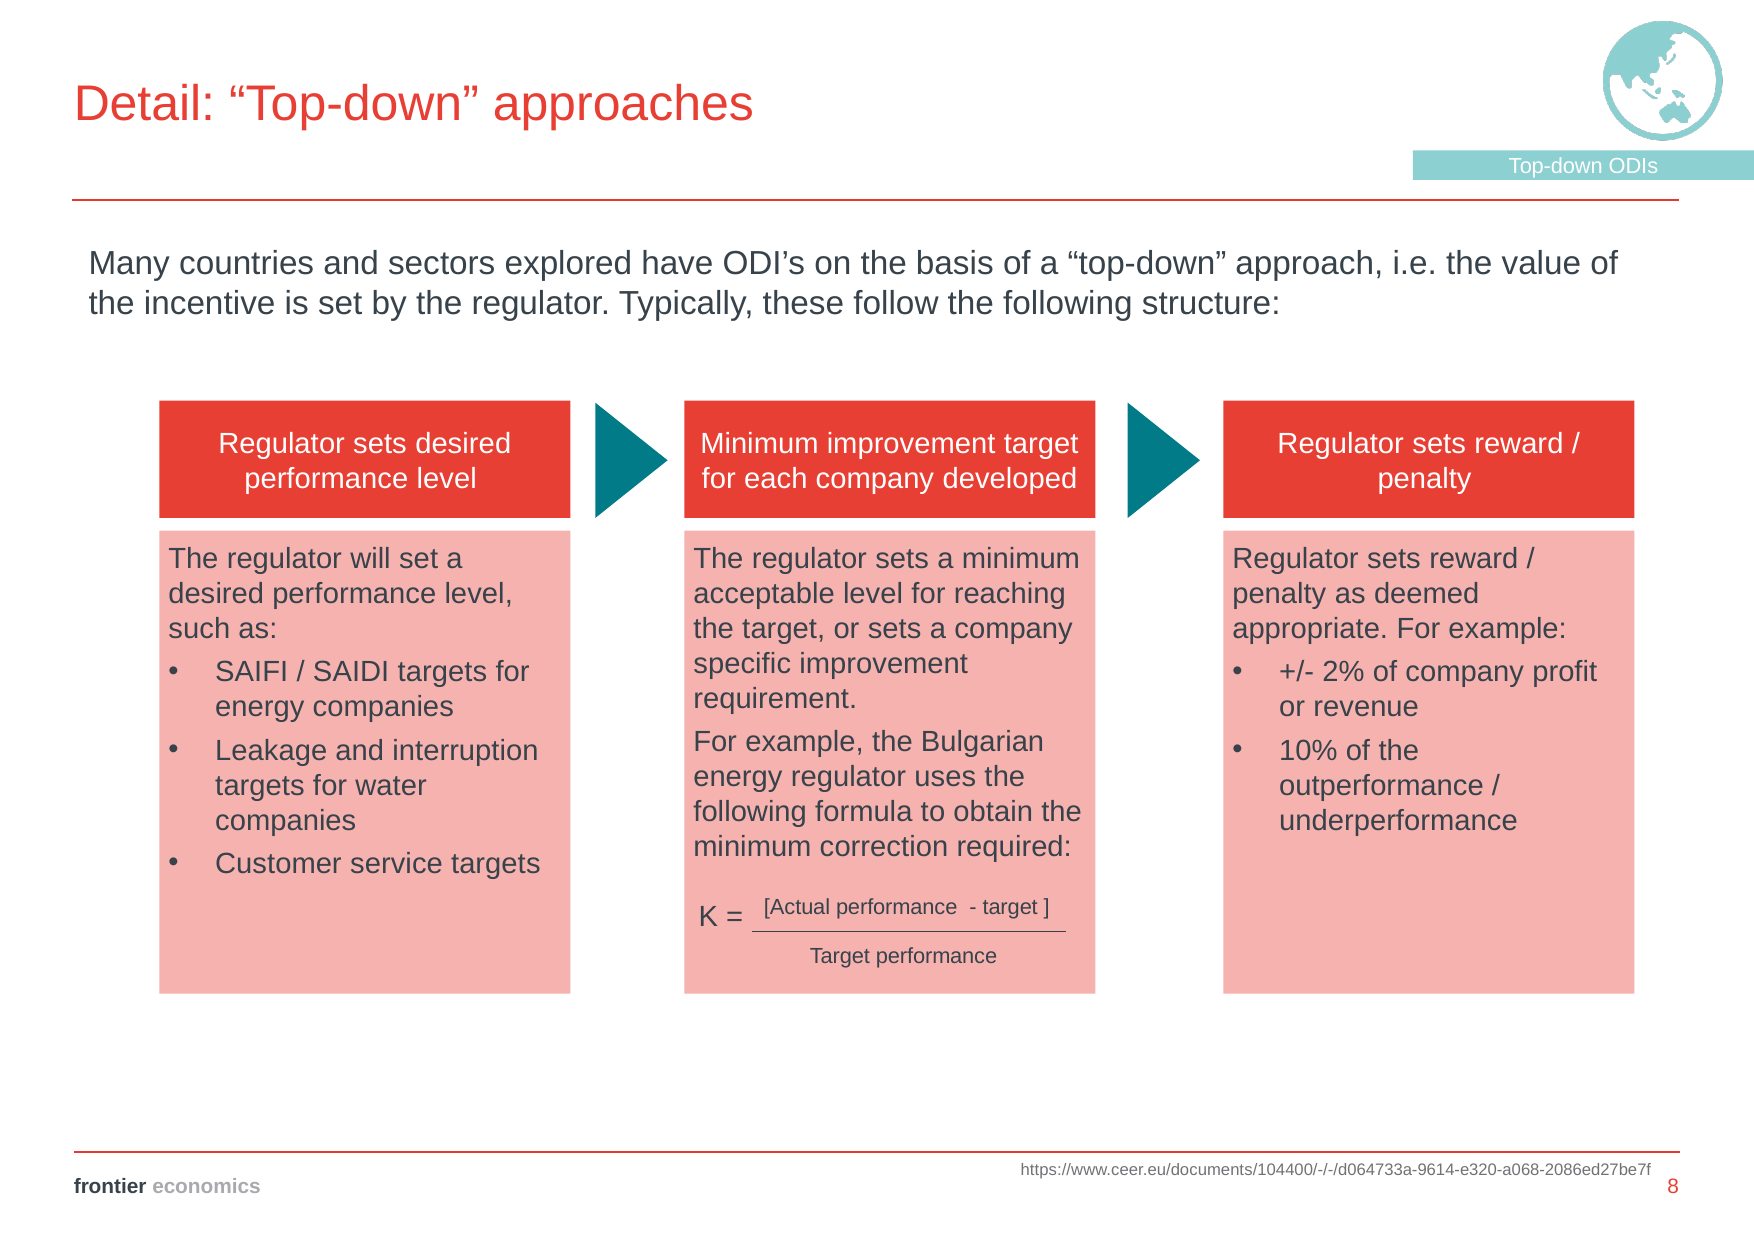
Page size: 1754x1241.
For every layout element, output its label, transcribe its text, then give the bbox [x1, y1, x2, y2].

text_box [593, 400, 670, 520]
title Detail: “Top-down” approaches [73, 70, 1679, 198]
text_box The regulator sets a minimum acceptable level for reaching the target, or sets a company specific improvement requirement. For example, the Bulgarian energy regulator uses the following formula to obtain the minimum correction required: [682, 528, 1097, 996]
text_box Minimum improvement target for each company developed [682, 399, 1097, 520]
text_box Many countries and sectors explored have ODI’s on the basis of a “top-down” approach, i.e. the value of the incentive is set by the regulator. Typically, these follow the following structure: [73, 233, 1679, 329]
text_box Target performance [809, 941, 1008, 969]
text_box K = [698, 896, 866, 932]
text_box The regulator will set a desired performance level, such as: SAIFI / SAIDI targets for energy companies Leakage and interruption targets for water companies Customer service targets [157, 528, 572, 996]
text_box Top-down ODIs [1411, 148, 1754, 182]
text_box [1125, 400, 1203, 520]
picture [1587, 5, 1738, 156]
text_box Regulator sets reward / penalty [1221, 399, 1636, 520]
text_box https://www.ceer.eu/documents/104400/-/-/d064733a-9614-e320-a068-2086ed27be7f [1020, 1159, 1663, 1180]
text_box Regulator sets desired performance level [157, 399, 572, 520]
text_box [Actual performance - target ] [763, 892, 1066, 919]
text_box Regulator sets reward / penalty as deemed appropriate. For example: +/- 2% of company profit or revenue 10% of the outperformance / underperformance [1221, 528, 1636, 996]
